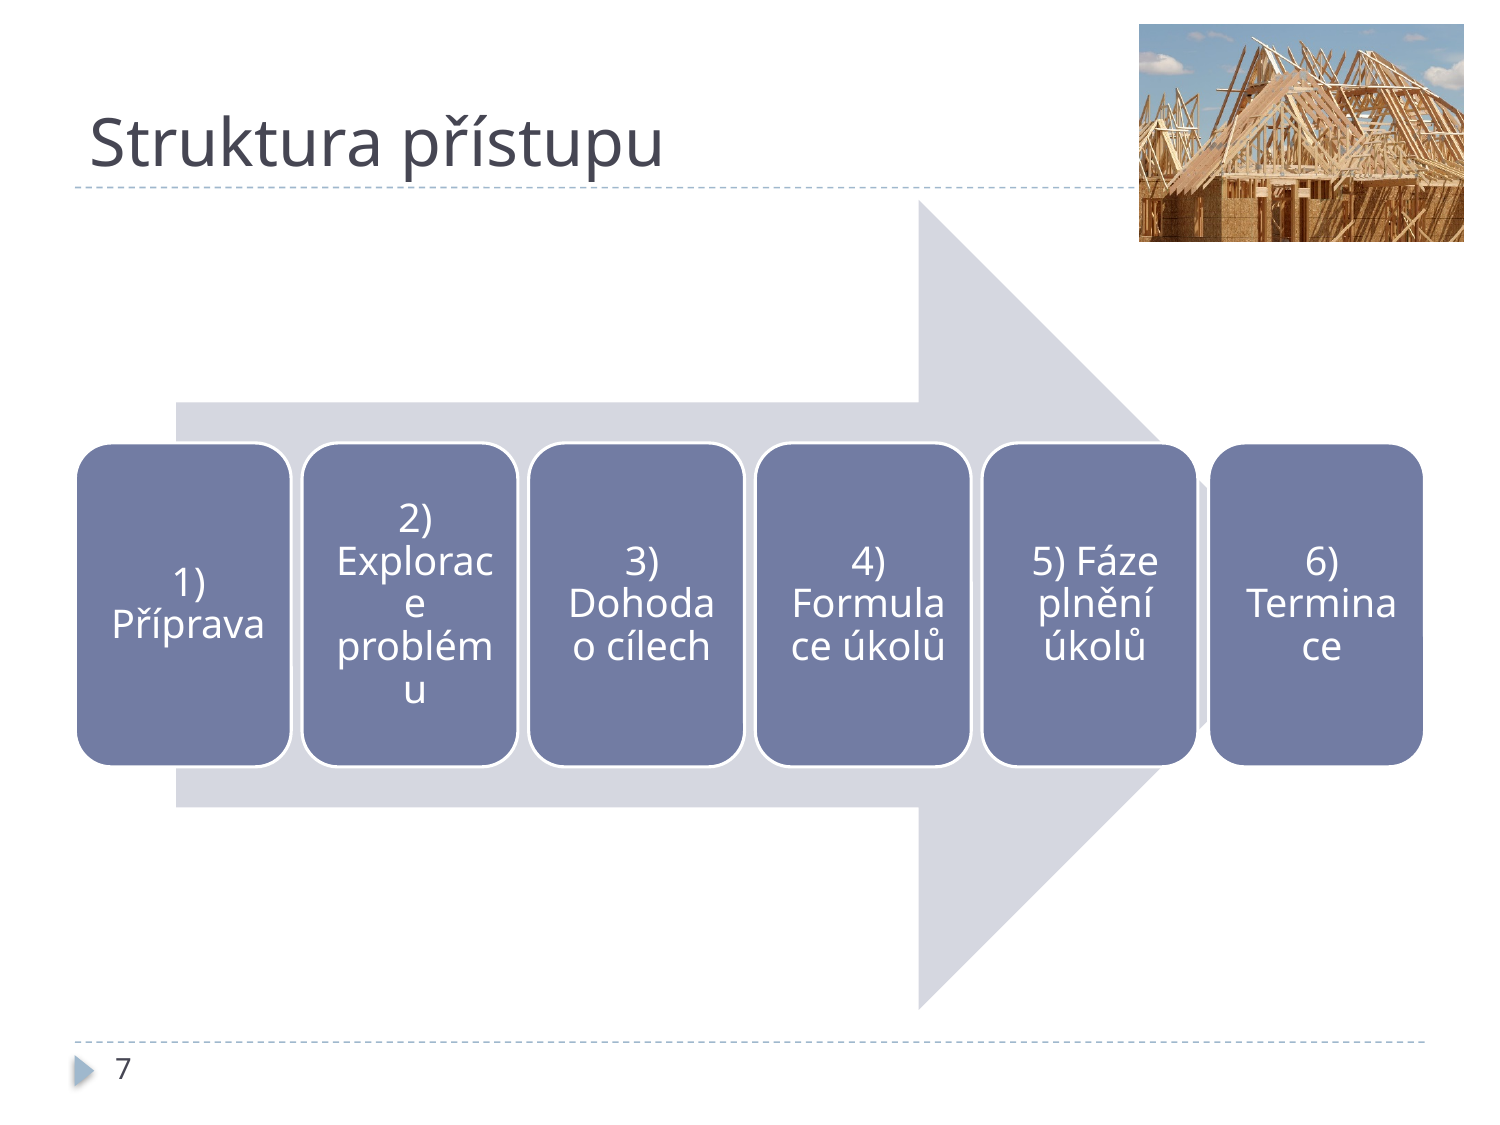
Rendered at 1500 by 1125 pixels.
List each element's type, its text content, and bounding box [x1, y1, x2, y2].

slide_number 7 [100, 1042, 426, 1103]
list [74, 199, 1426, 1011]
picture [1139, 24, 1465, 242]
title Struktura přístupu [75, 24, 1139, 188]
